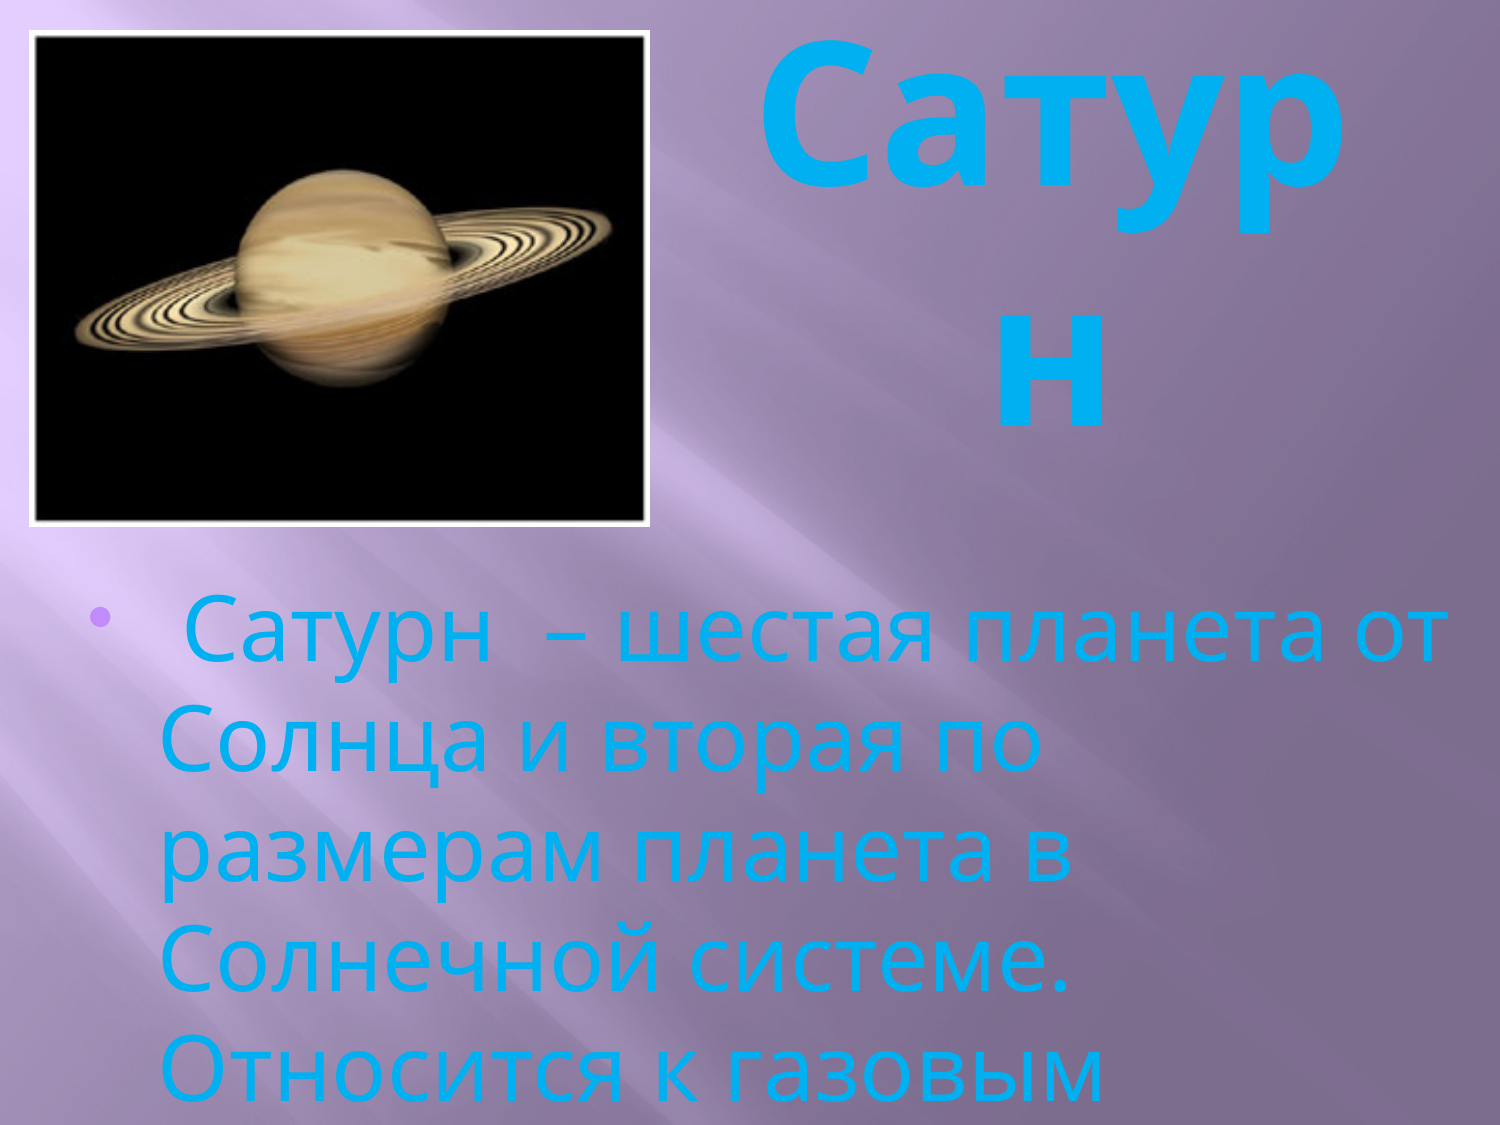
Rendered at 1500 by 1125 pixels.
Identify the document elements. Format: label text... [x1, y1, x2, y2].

title Сатурн [693, 101, 1425, 350]
picture [29, 30, 650, 528]
list Сатурн – шестая планета от Солнца и вторая по размерам планета в Солнечной системе. Относится к газовым гигантам [53, 562, 1471, 1106]
